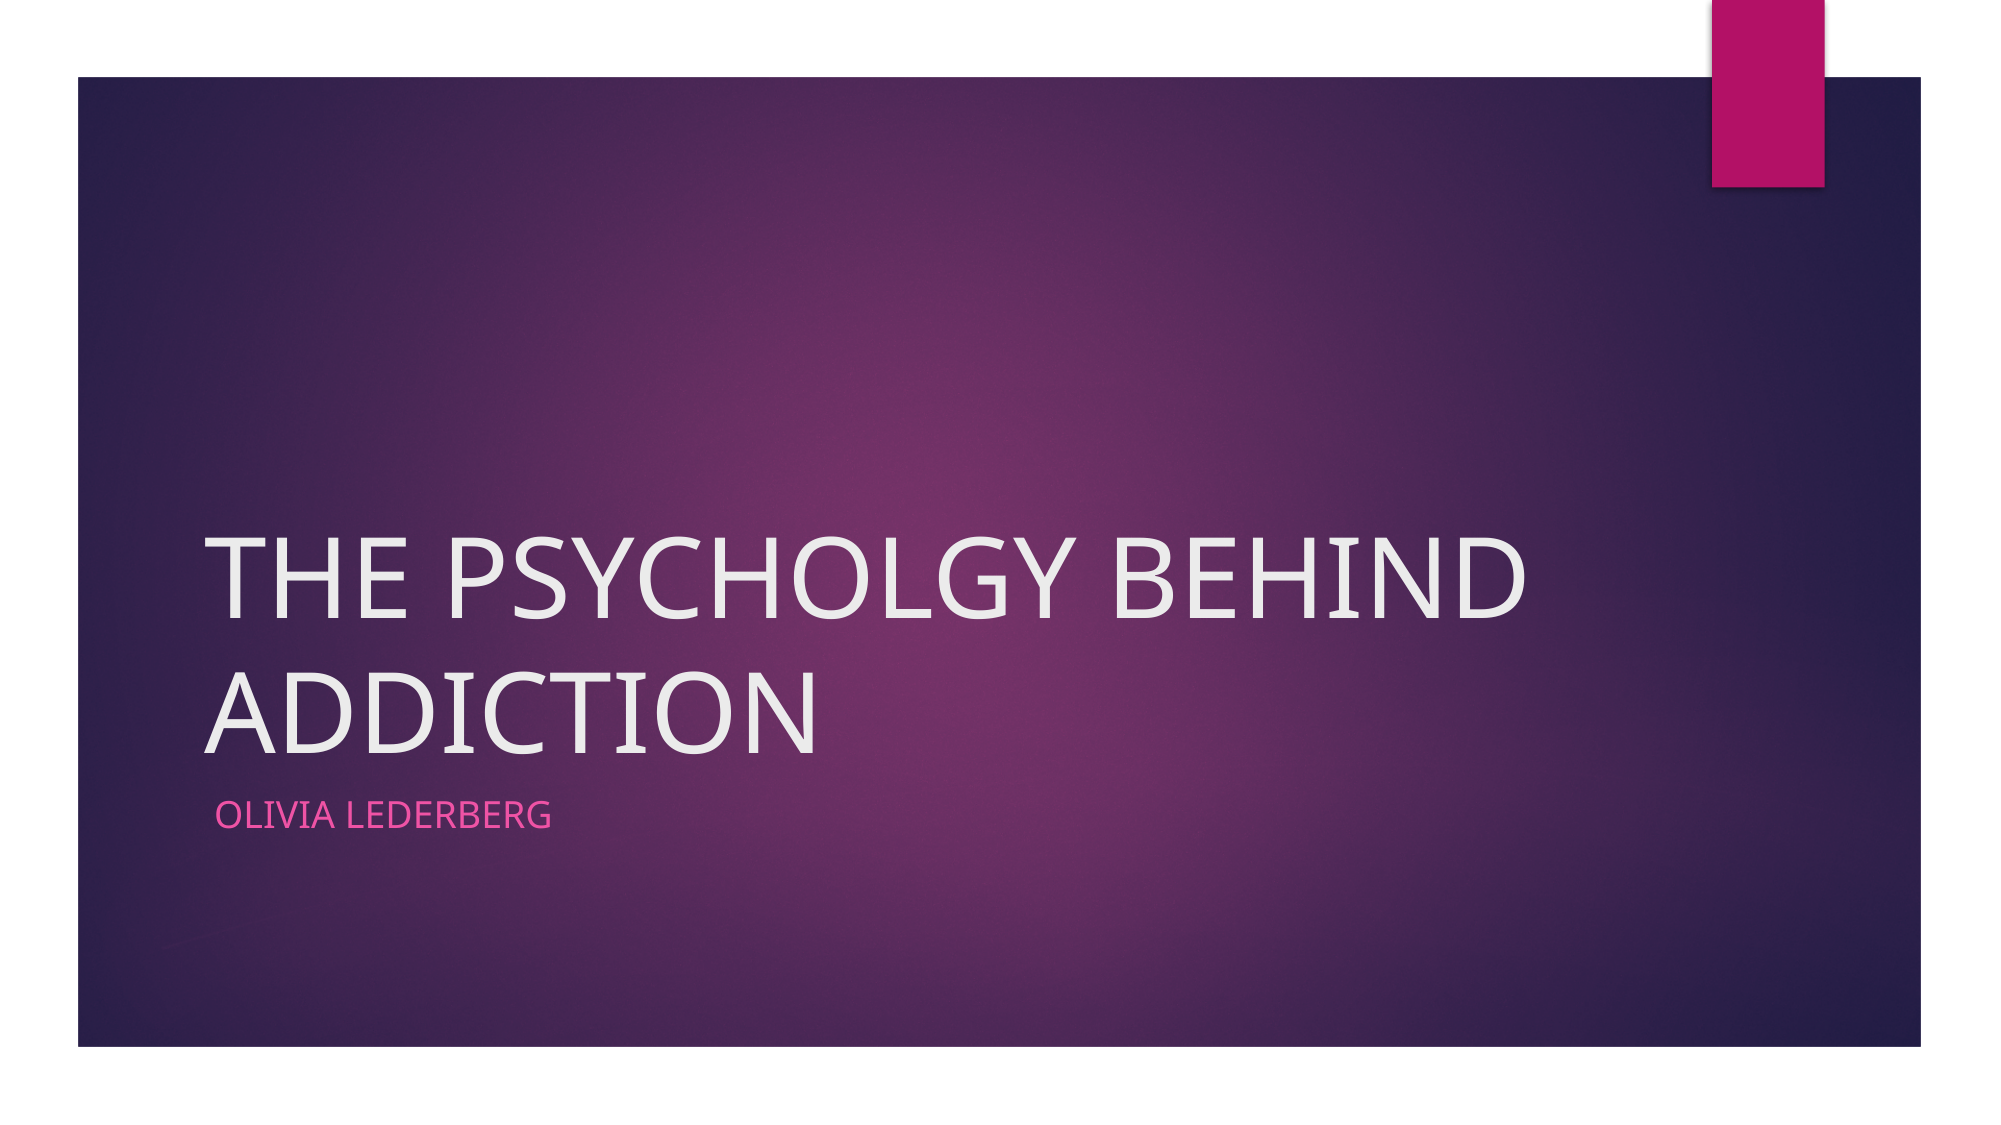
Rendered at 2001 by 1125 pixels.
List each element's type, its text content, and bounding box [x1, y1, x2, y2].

title THE PSYCHOLGY BEHIND ADDICTION [189, 344, 1638, 783]
subtitle OLIVIA LEDERBERG [189, 783, 1638, 925]
